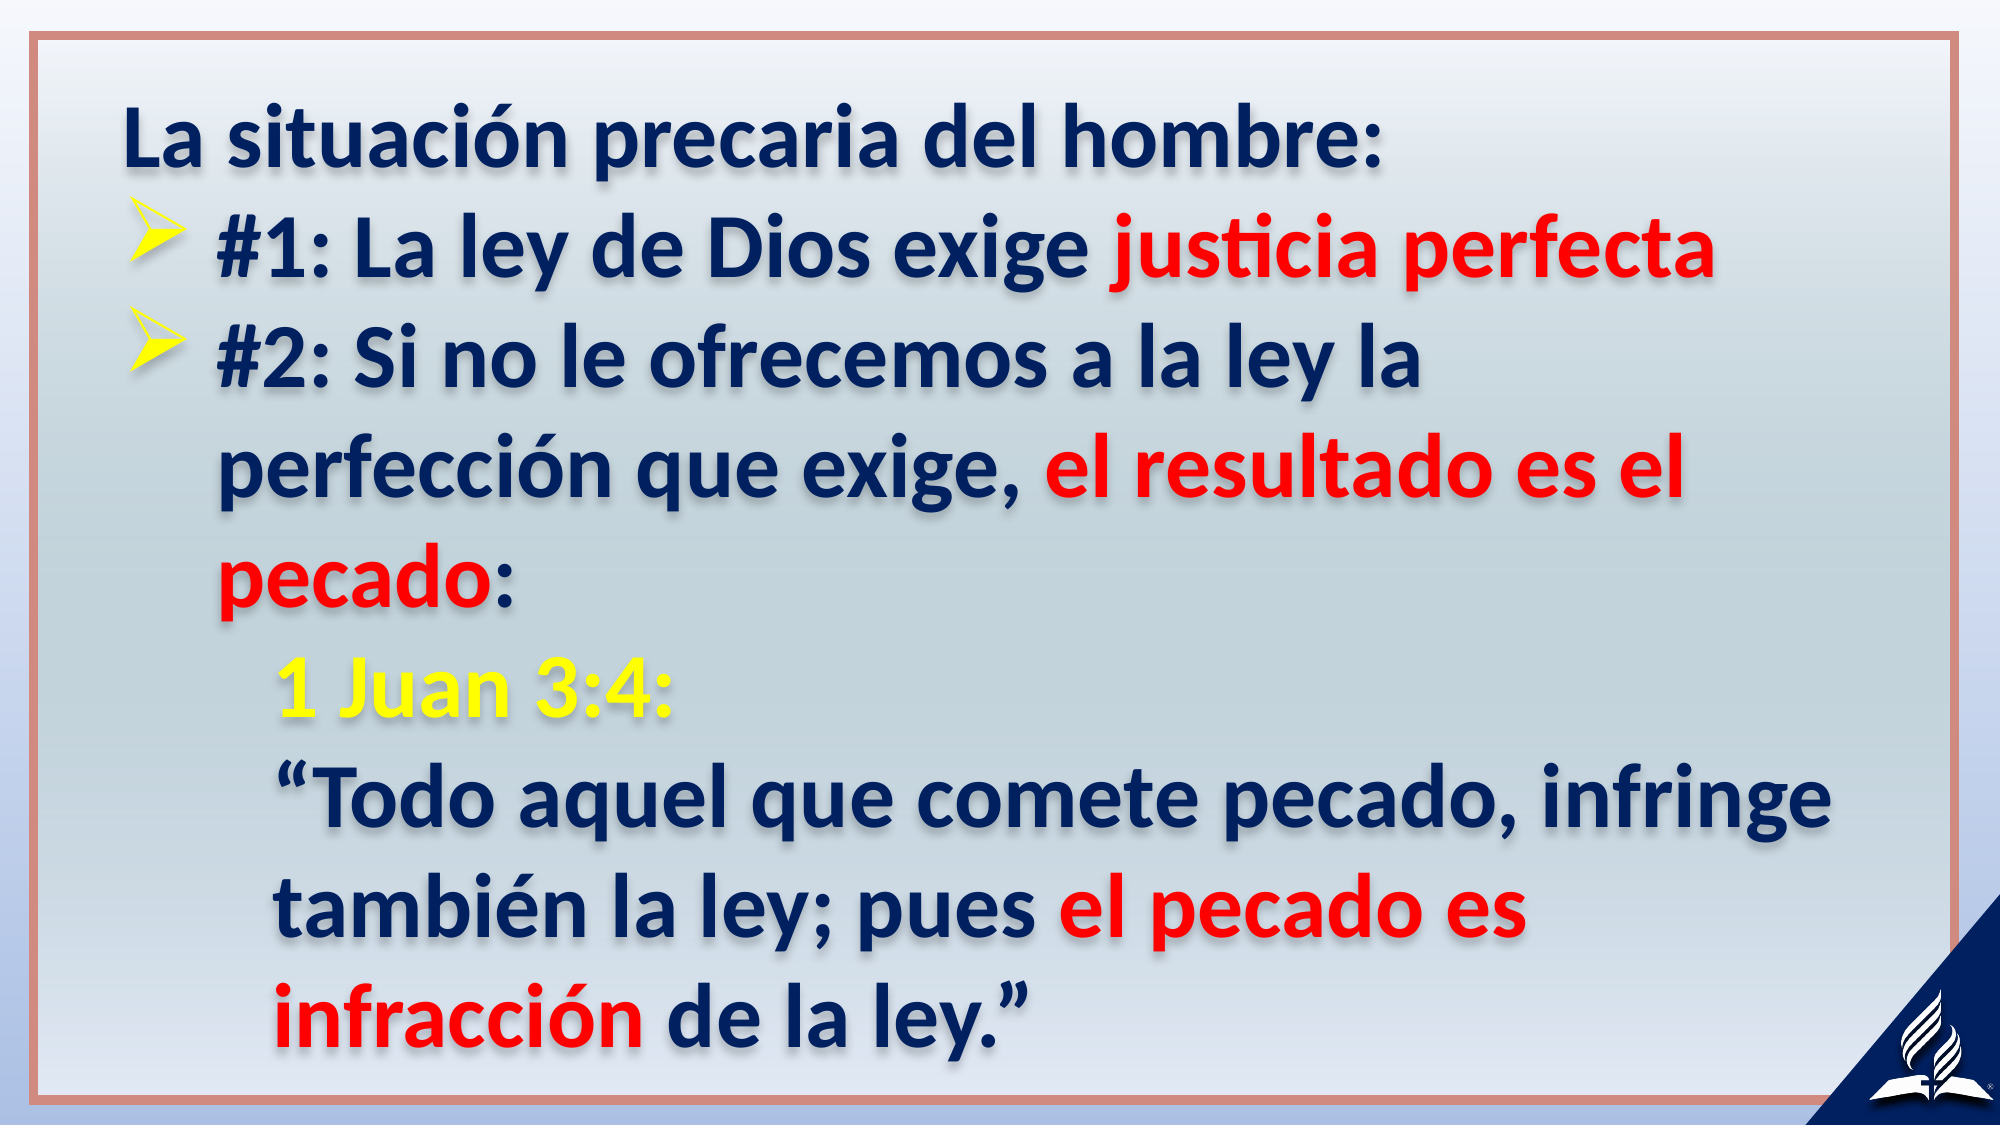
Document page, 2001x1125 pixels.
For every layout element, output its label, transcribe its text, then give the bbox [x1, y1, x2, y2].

text_box [1951, 892, 2000, 950]
text_box [32, 35, 1956, 1101]
picture [1844, 950, 2000, 1125]
text_box La situación precaria del hombre: #1: La ley de Dios exige justicia perfecta #2: Si no le ofrecemos a la ley la perfección que exige, el resultado es el pecado: 1 Juan 3:4: “Todo aquel que comete pecado, infringe también la ley; pues el pecado es infracción de la ley.” [107, 68, 1861, 1125]
